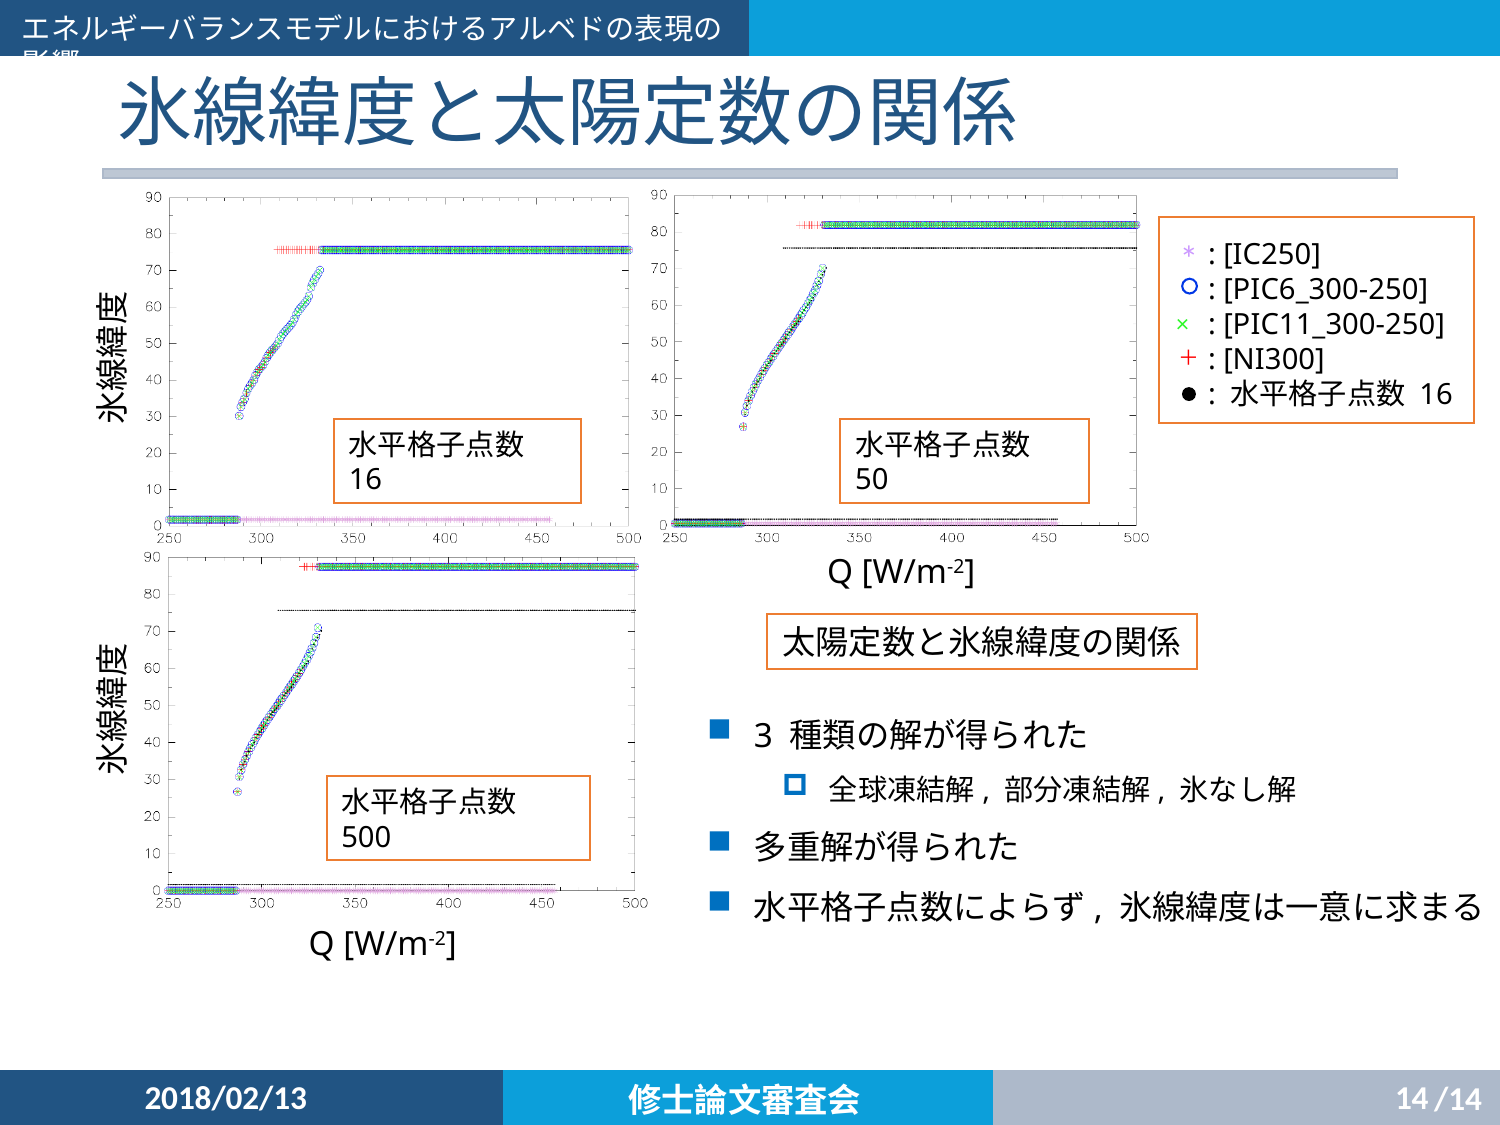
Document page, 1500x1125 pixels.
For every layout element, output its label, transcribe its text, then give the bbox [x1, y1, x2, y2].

text_box 氷線緯度と太陽定数の関係 [103, 66, 1223, 167]
text_box 氷線緯度 [83, 627, 139, 791]
text_box Q [W/m-2] [812, 548, 1015, 598]
picture [141, 187, 1155, 912]
text_box ＋ [1164, 336, 1221, 377]
slide_number 13 [1106, 1066, 1444, 1125]
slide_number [129, 1065, 467, 1125]
text_box : [IC250] : [PIC6_300-250] : [PIC11_300-250] : [NI300] : 水平格子点数 16 [1193, 227, 1474, 418]
text_box [1181, 387, 1196, 402]
text_box 氷線緯度 [83, 276, 139, 440]
footer 修士論文審査会 [491, 1068, 998, 1125]
text_box [1181, 288, 1198, 295]
text_box 3 種類の解が得られた 全球凍結解, 部分凍結解, 氷なし解 多重解が得られた 水平格子点数によらず, 氷線緯度は一意に求まる [692, 686, 1500, 934]
text_box × [1161, 300, 1219, 345]
text_box Q [W/m-2] [293, 914, 497, 970]
text_box * [1164, 227, 1222, 288]
text_box 太陽定数と氷線緯度の関係 [766, 613, 1198, 670]
text_box [1158, 216, 1475, 424]
